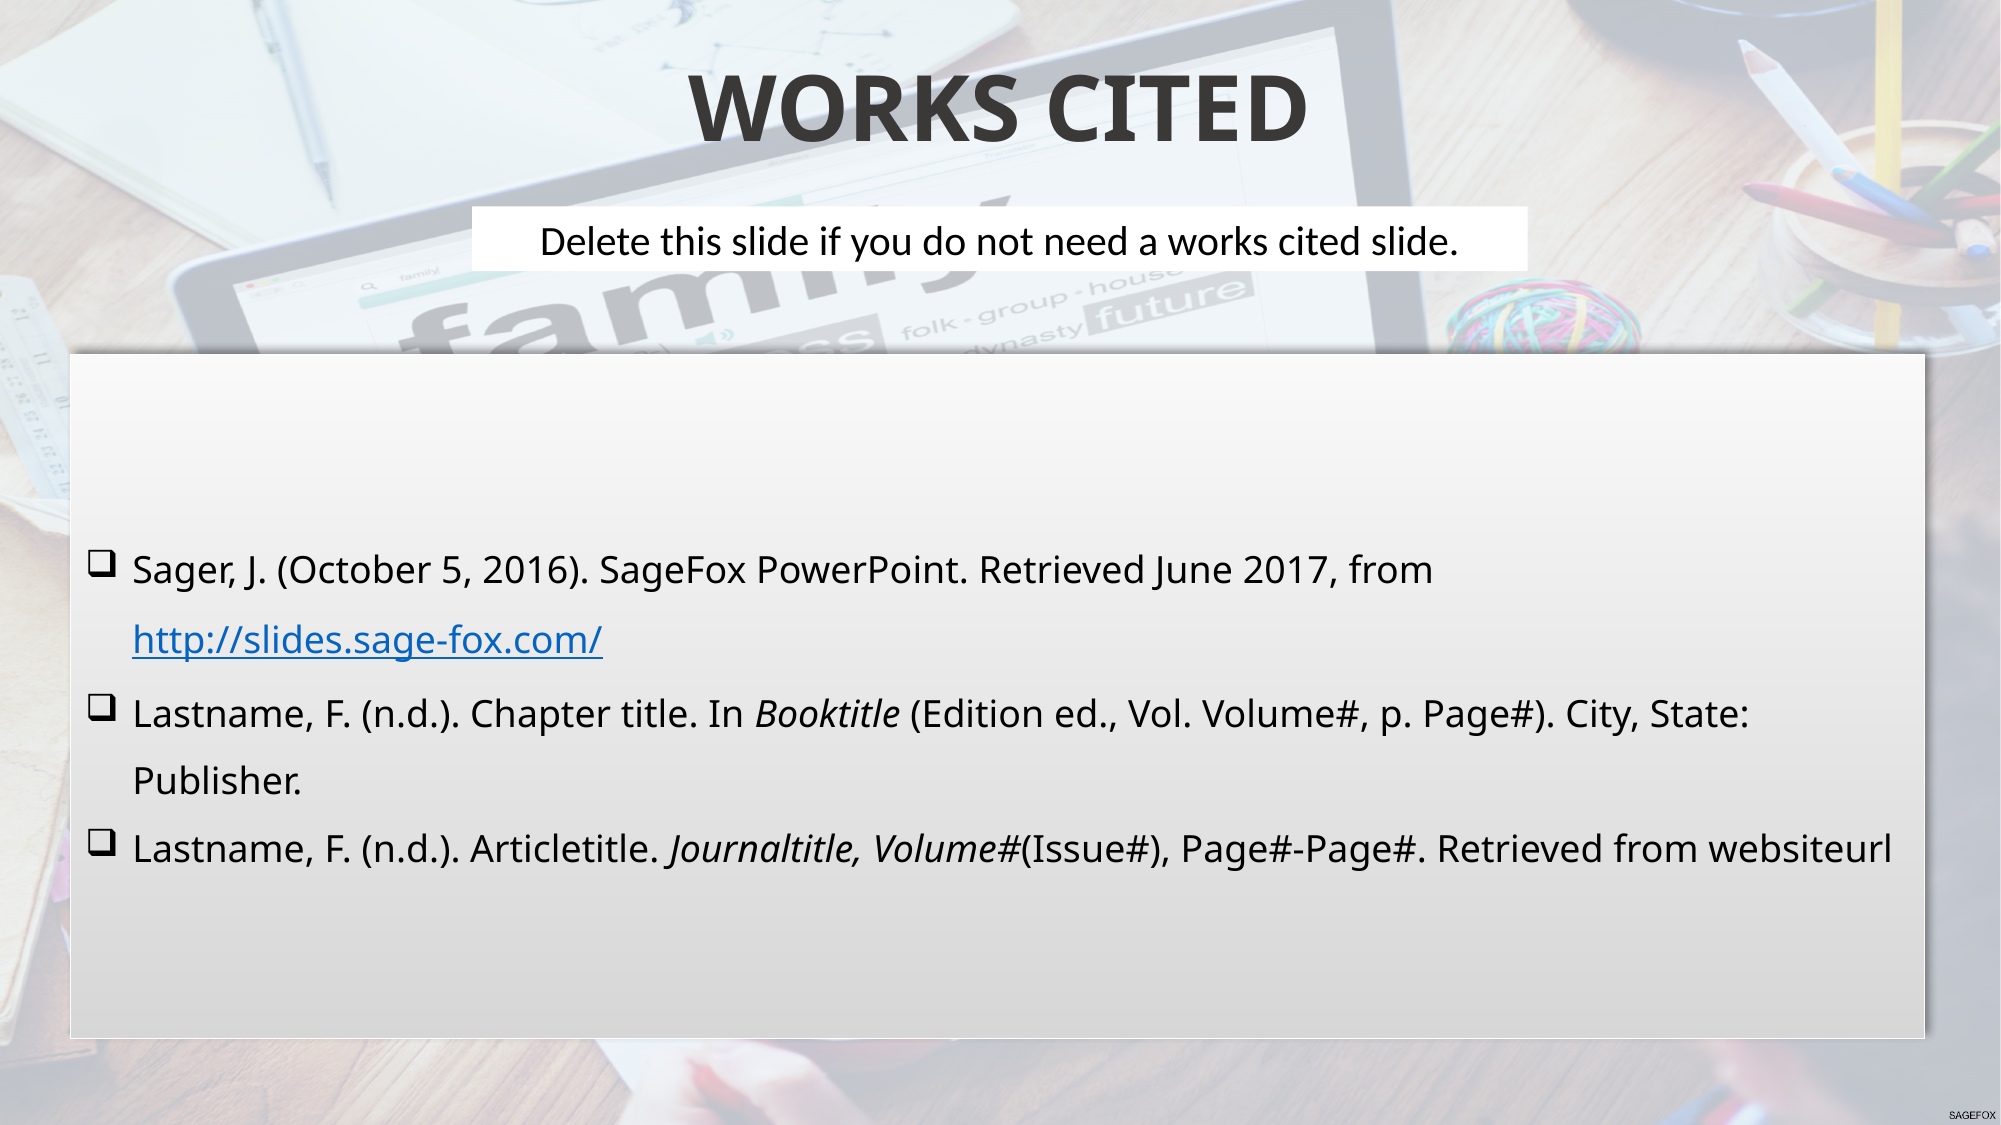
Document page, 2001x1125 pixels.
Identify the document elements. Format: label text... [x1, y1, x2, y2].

text_box Sager, J. (October 5, 2016). SageFox PowerPoint. Retrieved June 2017, from http://slides.sage-fox.com/ Lastname, F. (n.d.). Chapter title. In Booktitle (Edition ed., Vol. Volume#, p. Page#). City, State: Publisher. Lastname, F. (n.d.). Articletitle. Journaltitle, Volume#(Issue#), Page#-Page#. Retrieved from websiteurl [70, 354, 1925, 1039]
text_box Delete this slide if you do not need a works cited slide. [472, 206, 1528, 272]
picture [1925, 0, 2001, 1125]
text_box WORKS CITED [548, 42, 1452, 167]
